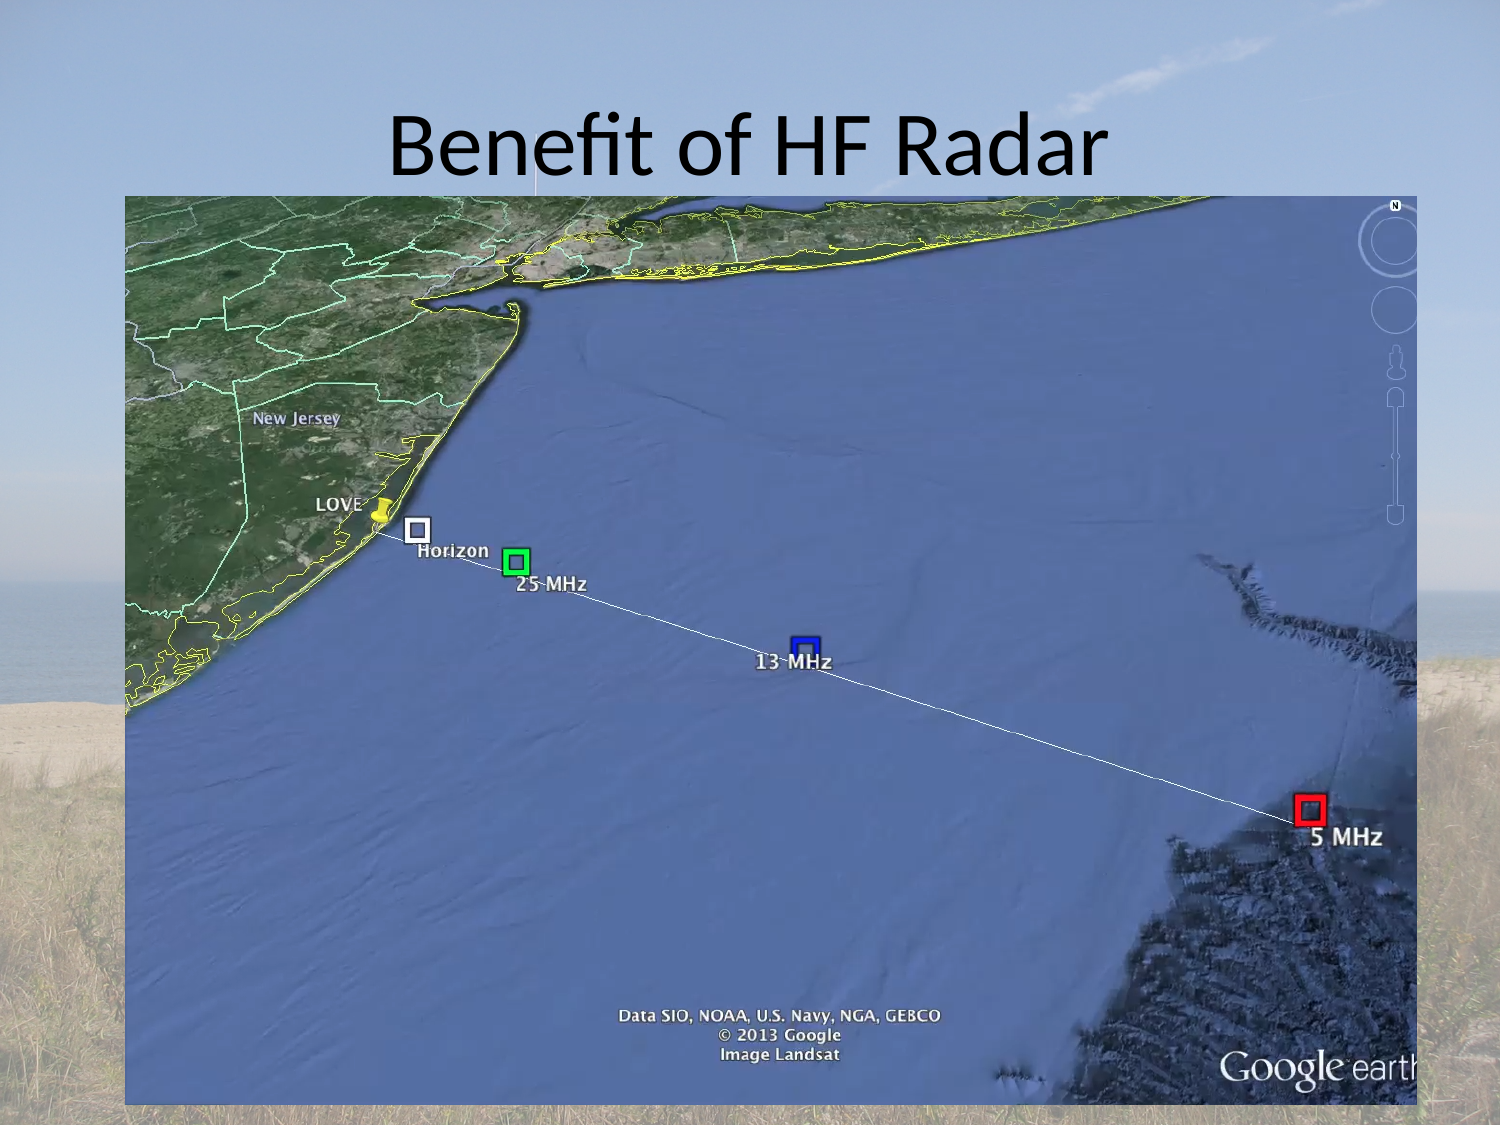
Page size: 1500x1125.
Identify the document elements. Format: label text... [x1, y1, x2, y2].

title Benefit of HF Radar [75, 45, 1425, 233]
picture [124, 196, 1417, 1106]
